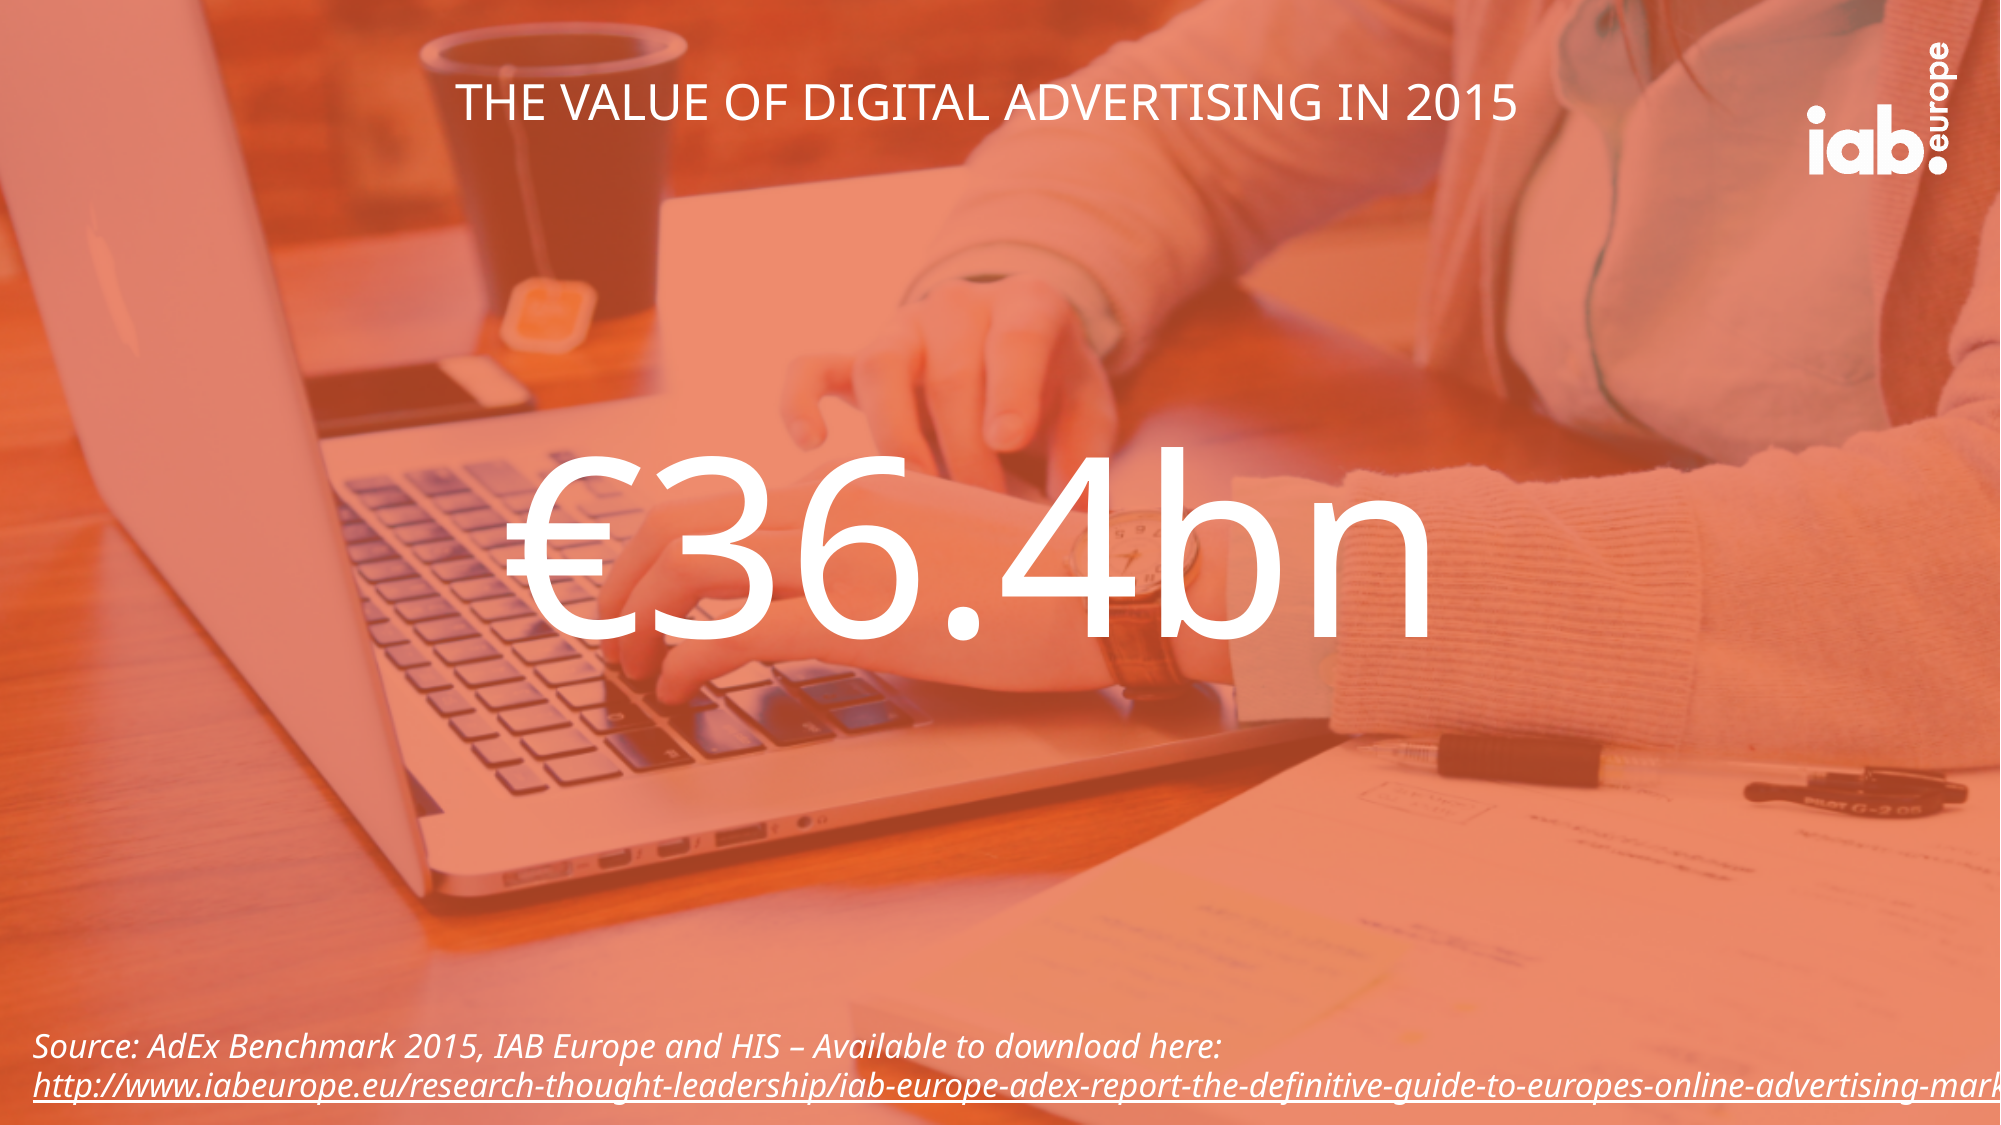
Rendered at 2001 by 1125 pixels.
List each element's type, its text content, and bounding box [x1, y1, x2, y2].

text_box Source: AdEx Benchmark 2015, IAB Europe and HIS – Available to download here: http://www.iabeurope.eu/research-thought-leadership/iab-europe-adex-report-the-definitive-guide-to-europes-online-advertising-market/ [17, 1017, 2000, 1118]
text_box THE VALUE OF DIGITAL ADVERTISING IN 2015 [349, 63, 1625, 150]
picture [1767, 0, 1993, 223]
text_box €36.4bn [337, 362, 1613, 713]
